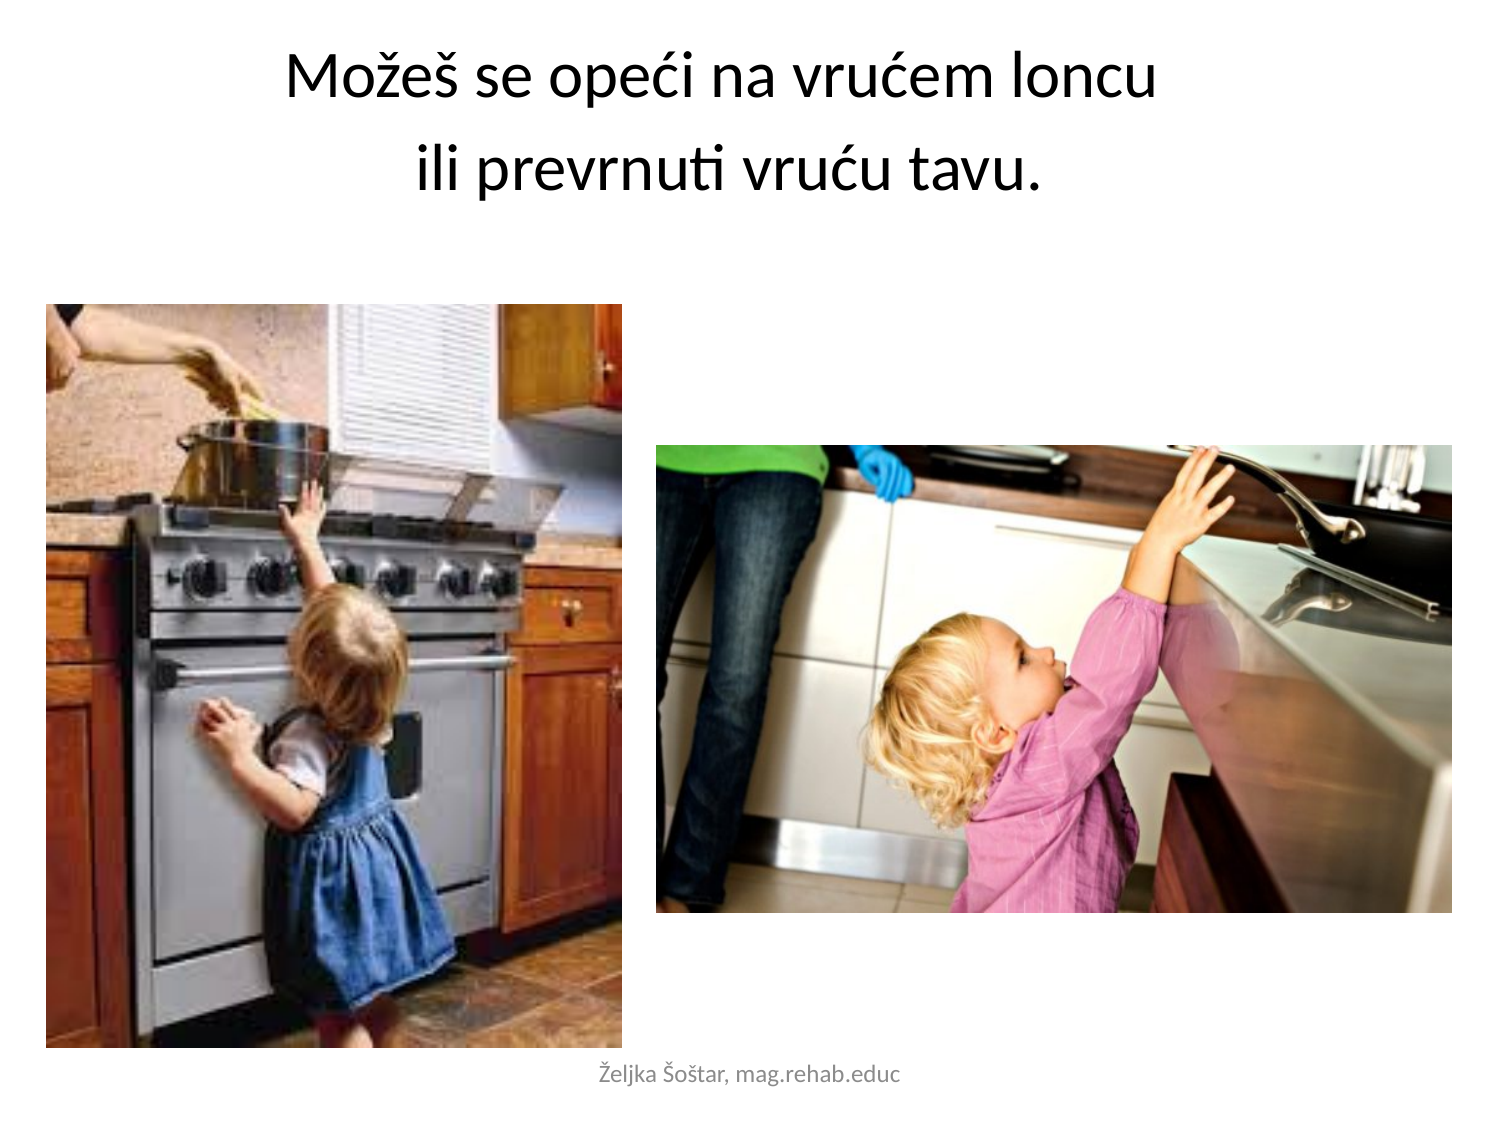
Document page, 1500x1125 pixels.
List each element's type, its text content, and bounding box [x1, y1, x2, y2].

picture [46, 304, 622, 1049]
picture [655, 445, 1452, 913]
footer Željka Šoštar, mag.rehab.educ [512, 1042, 988, 1103]
list Možeš se opeći na vrućem loncu ili prevrnuti vruću tavu. [46, 23, 1397, 766]
